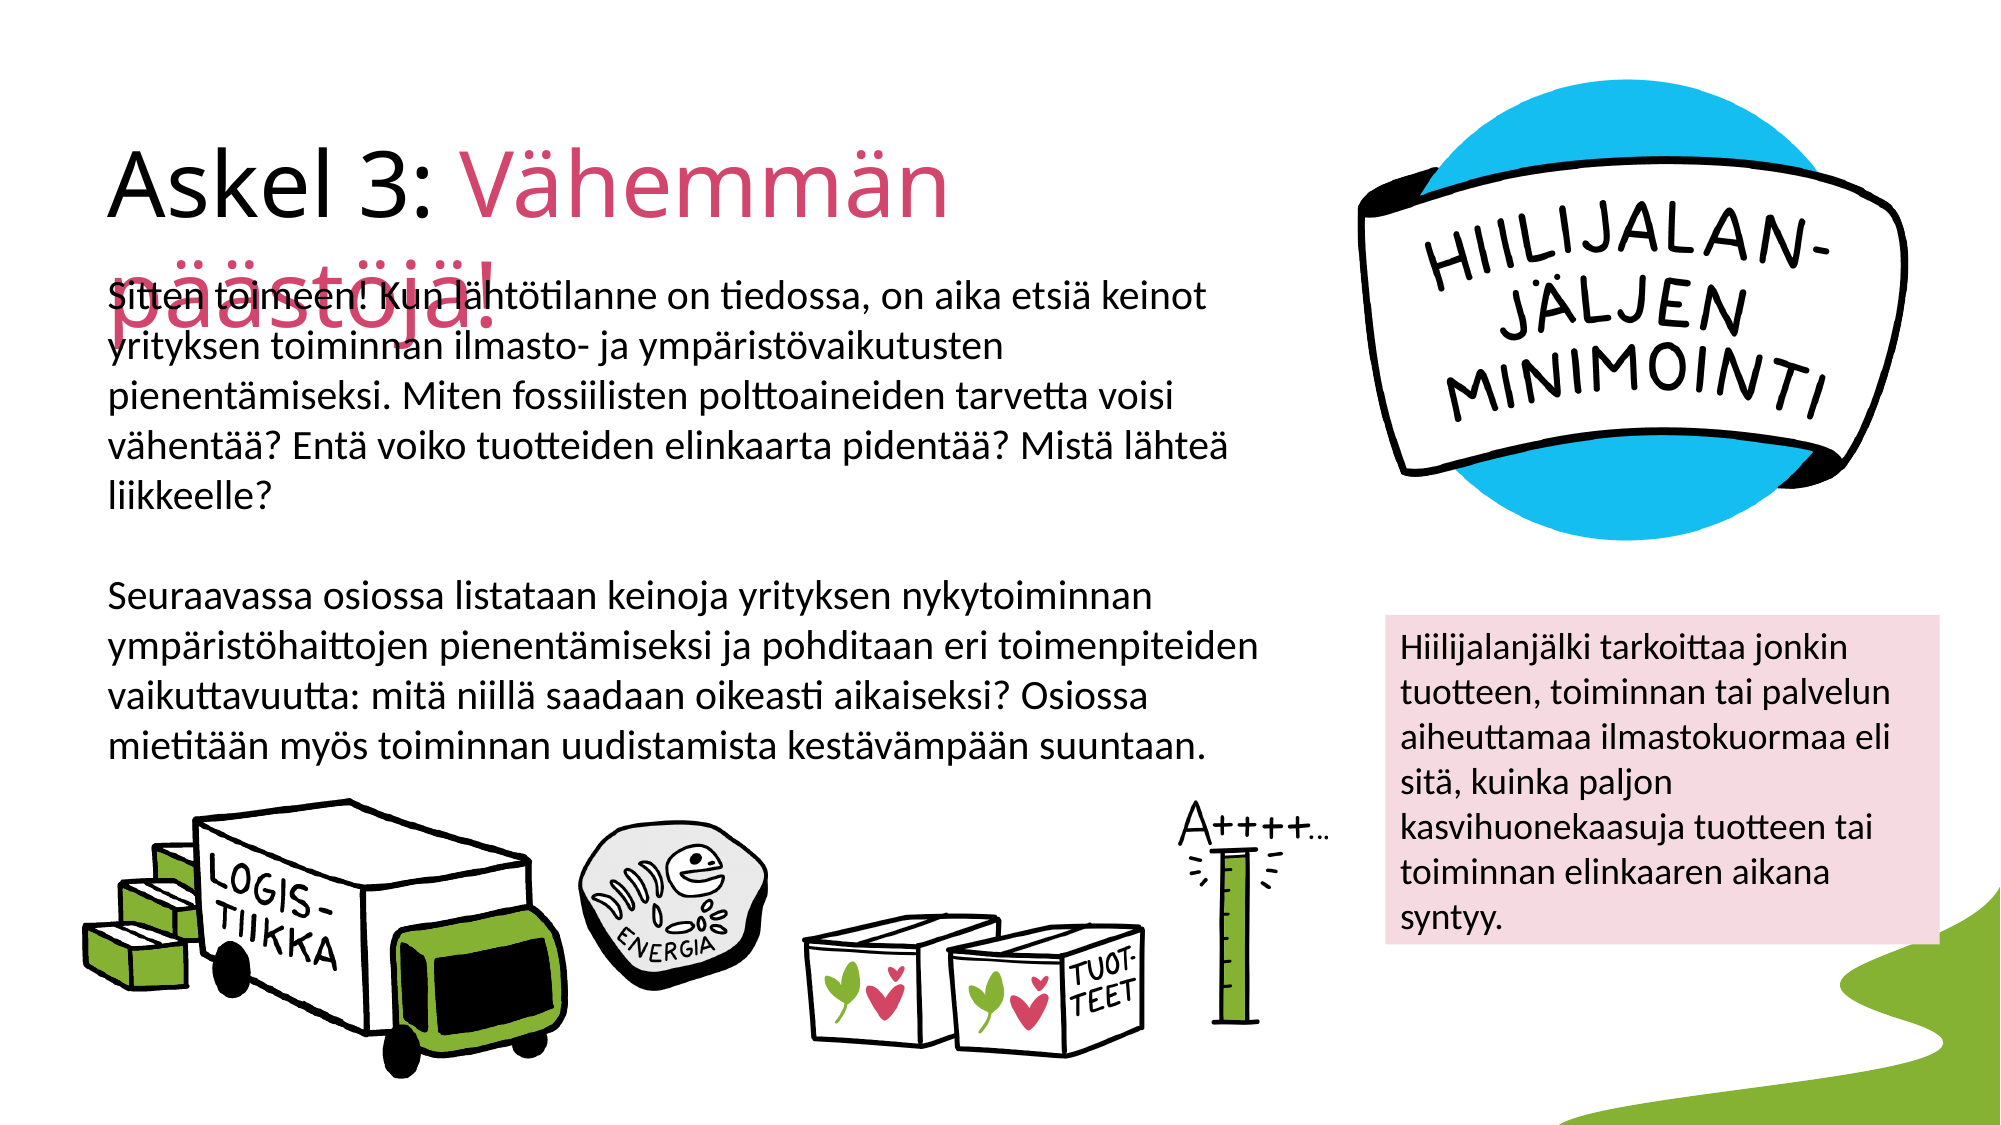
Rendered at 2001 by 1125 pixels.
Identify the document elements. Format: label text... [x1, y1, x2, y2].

picture [802, 912, 1145, 1059]
picture [82, 798, 568, 1079]
picture [1307, 39, 1958, 581]
text_box Sitten toimeen! Kun lähtötilanne on tiedossa, on aika etsiä keinot yrityksen toiminnan ilmasto- ja ympäristövaikutusten pienentämiseksi. Miten fossiilisten polttoaineiden tarvetta voisi vähentää? Entä voiko tuotteiden elinkaarta pidentää? Mistä lähteä liikkeelle? Seuraavassa osiossa listataan keinoja yrityksen nykytoiminnan ympäristöhaittojen pienentämiseksi ja pohditaan eri toimenpiteiden vaikuttavuutta: mitä niillä saadaan oikeasti aikaiseksi? Osiossa mietitään myös toiminnan uudistamista kestävämpään suuntaan. [93, 260, 1308, 875]
picture [1178, 800, 1328, 1025]
title Askel 3: Vähemmän päästöjä! [93, 118, 1063, 260]
picture [578, 820, 768, 991]
text_box Hiilijalanjälki tarkoittaa jonkin tuotteen, toiminnan tai palvelun aiheuttamaa ilmastokuormaa eli sitä, kuinka paljon kasvihuonekaasuja tuotteen tai toiminnan elinkaaren aikana syntyy. [1385, 614, 1940, 945]
